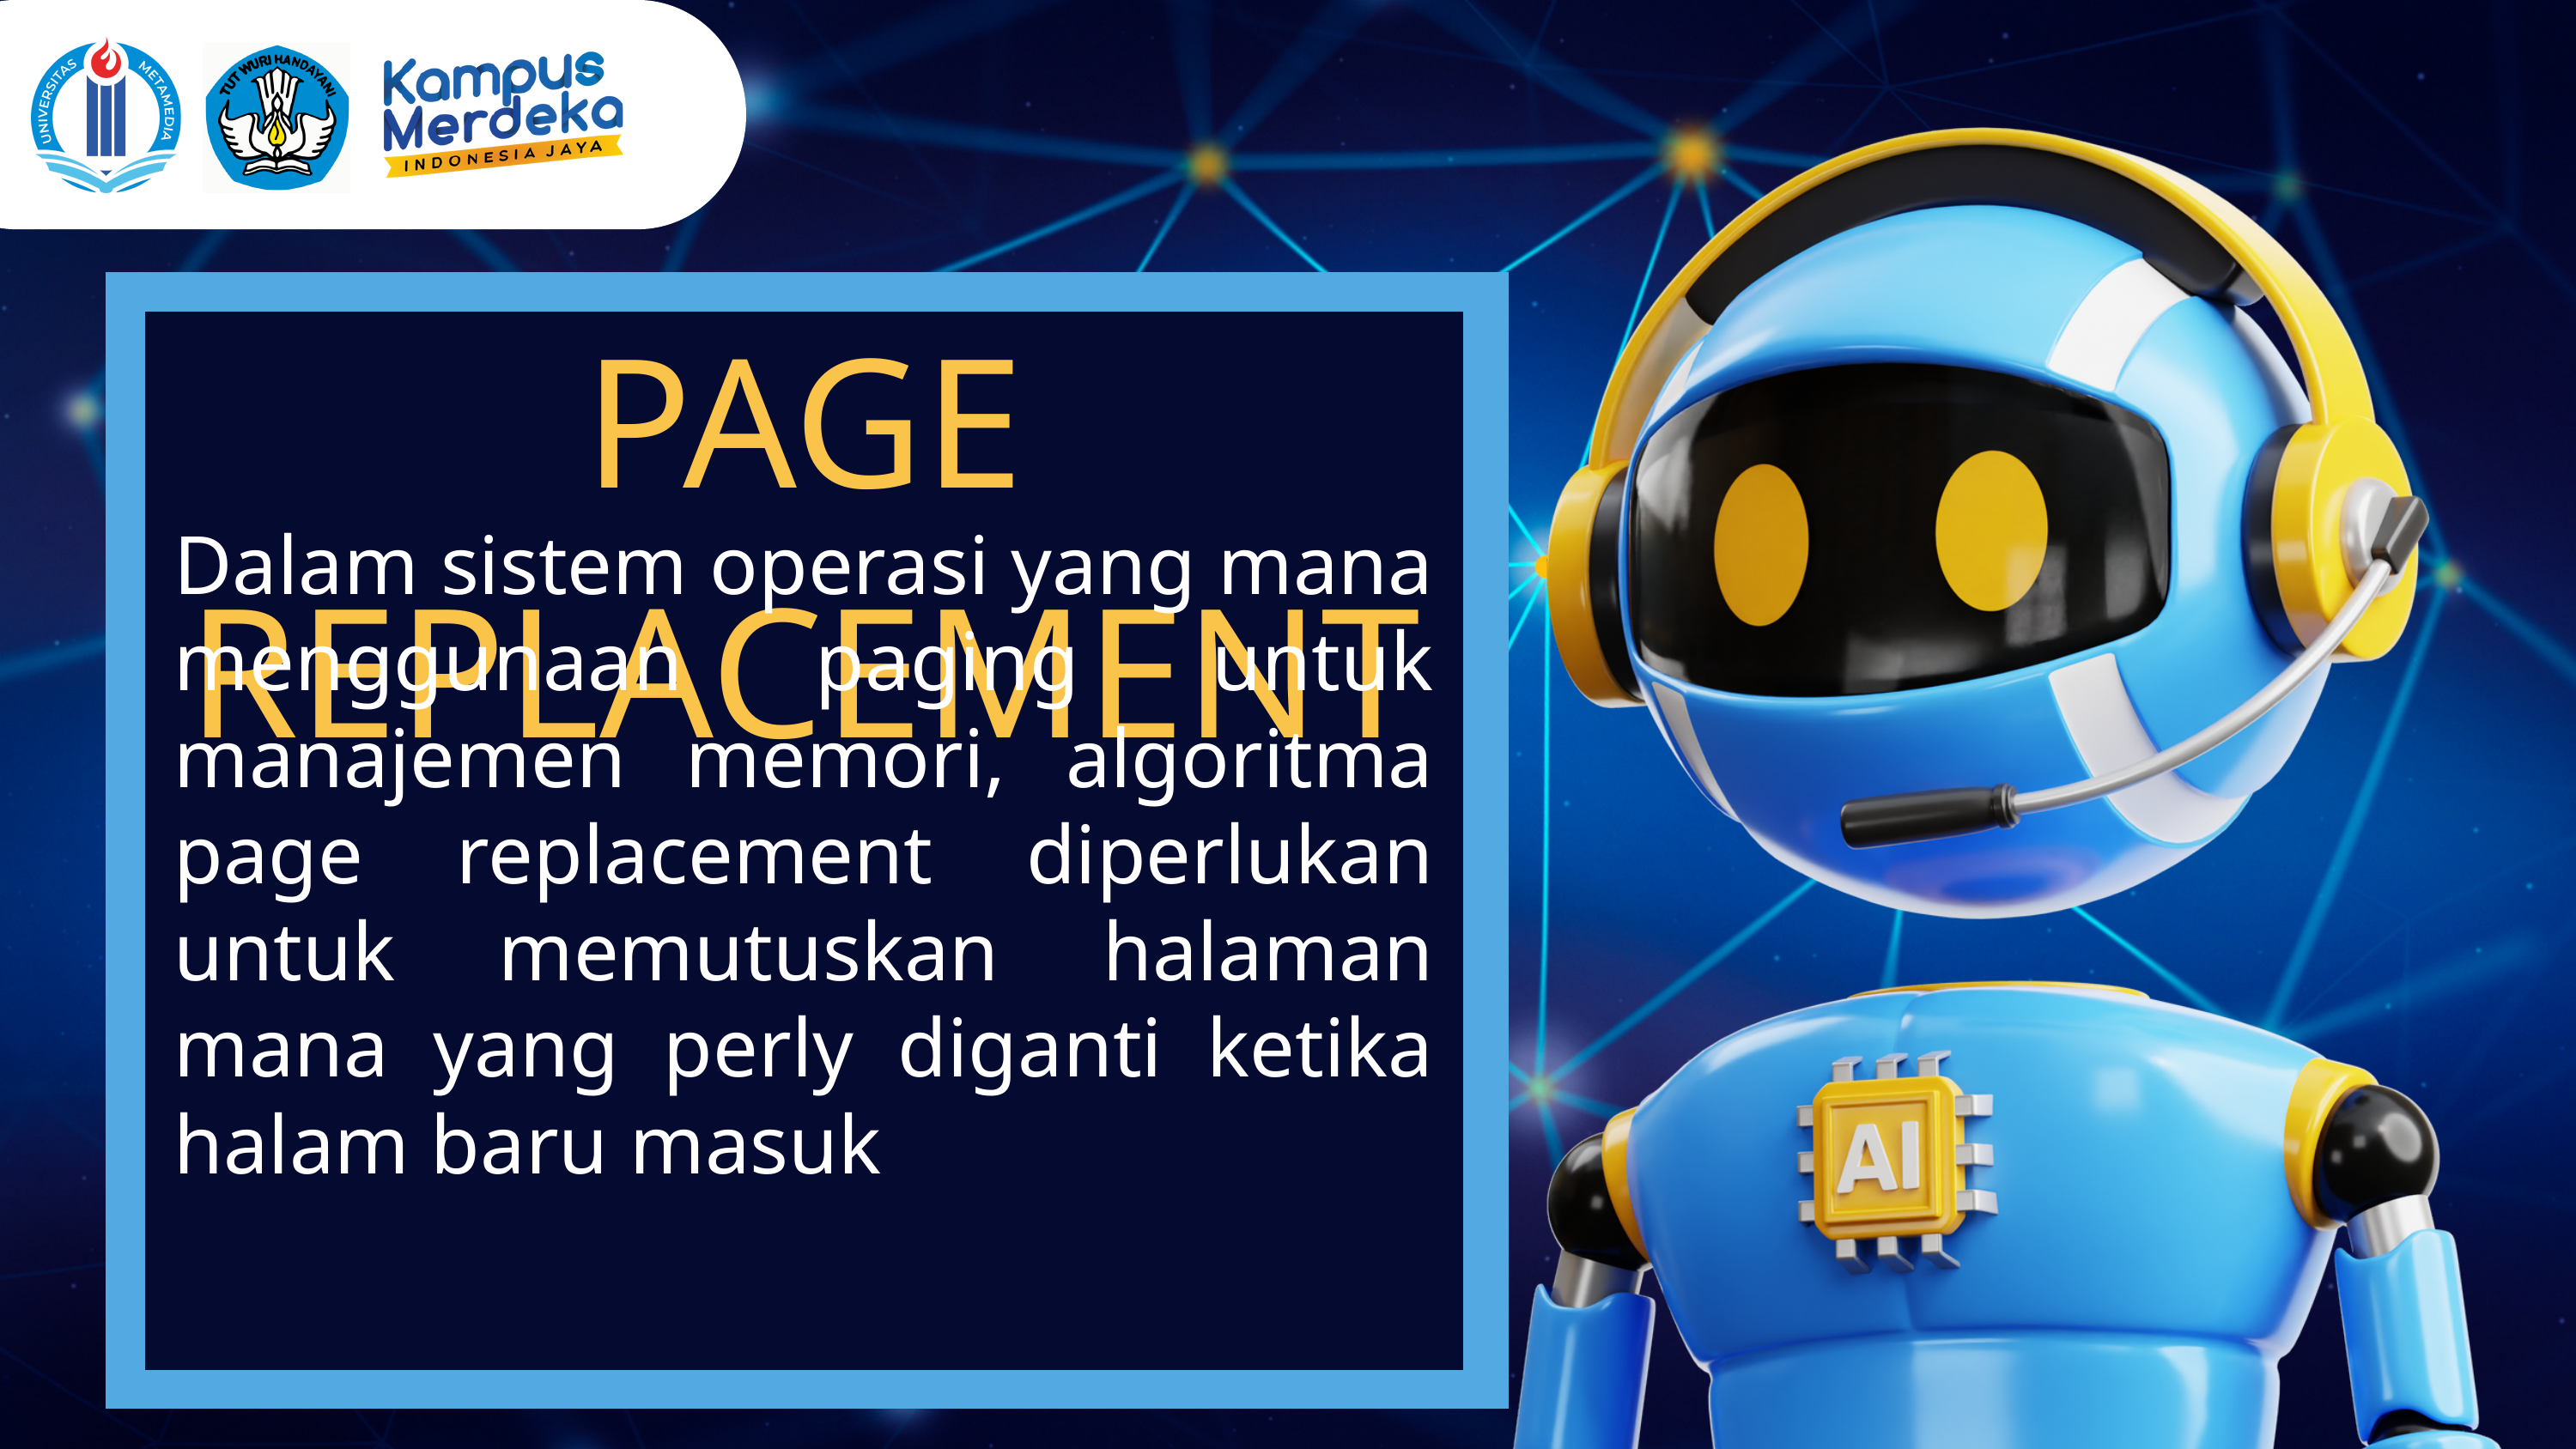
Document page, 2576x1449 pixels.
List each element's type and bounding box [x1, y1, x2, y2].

text_box [0, 0, 747, 230]
text_box [0, 0, 2576, 1449]
text_box [144, 311, 1464, 1371]
text_box [106, 271, 1510, 1410]
text_box [1486, 127, 2503, 1449]
